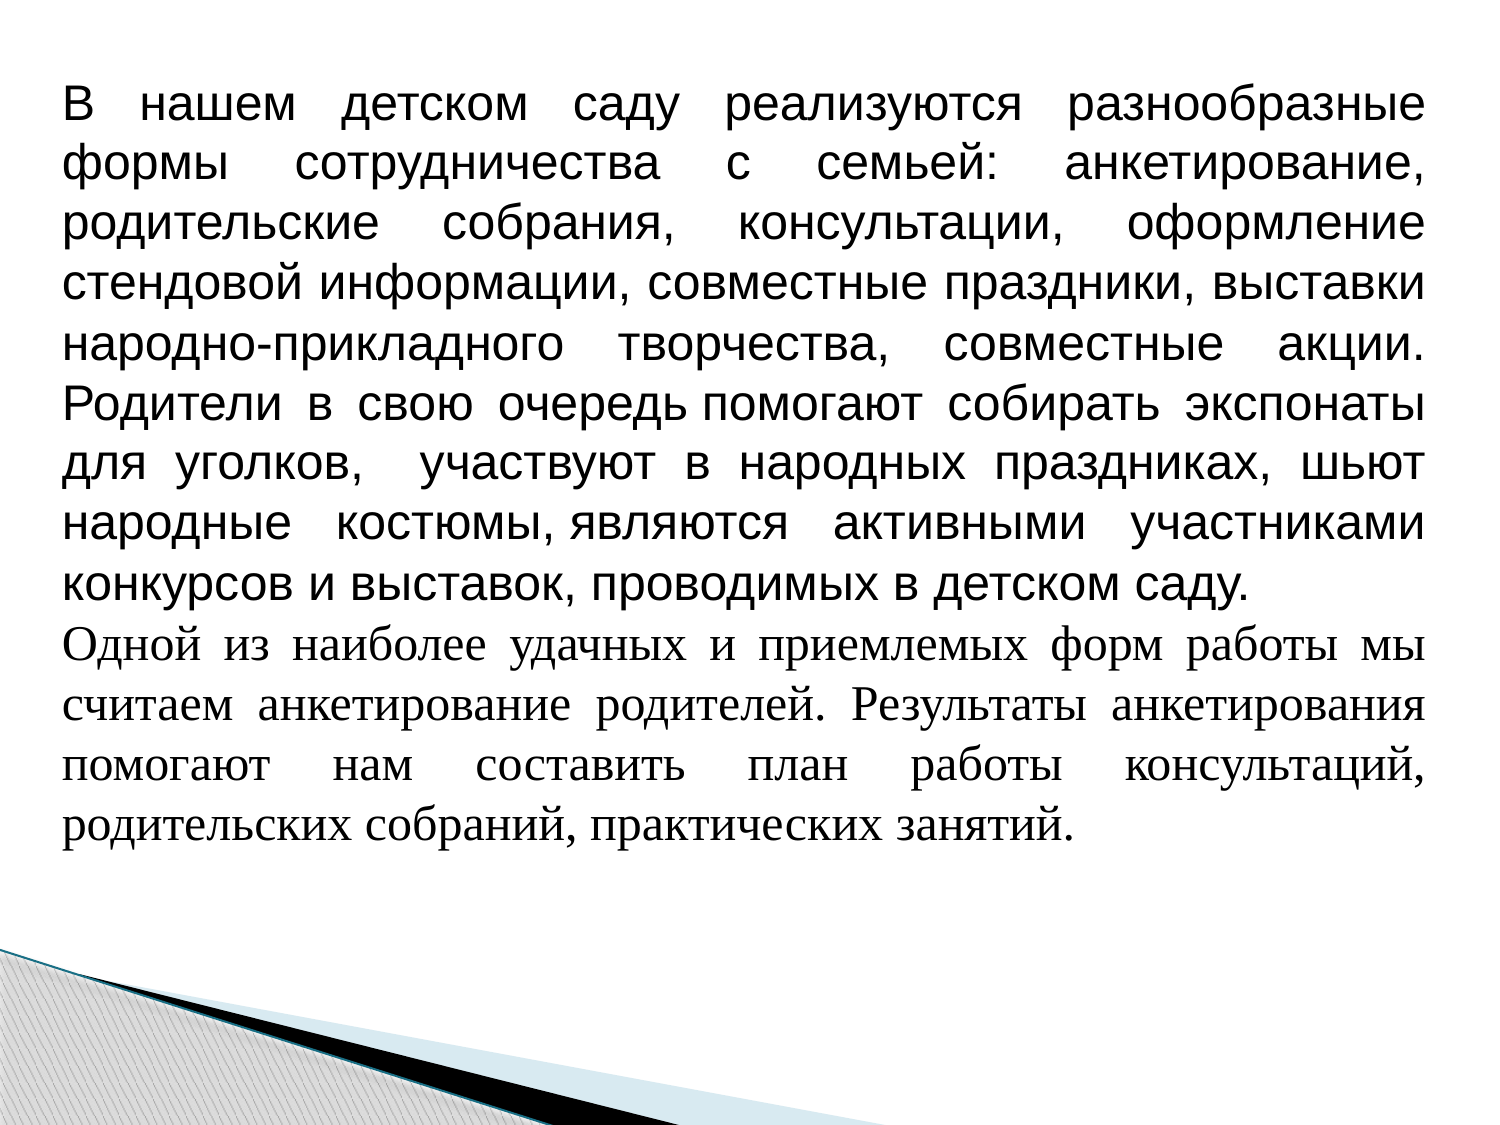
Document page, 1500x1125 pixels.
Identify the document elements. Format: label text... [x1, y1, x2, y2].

text_box В нашем детском саду реализуются разнообразные формы сотрудничества с семьей: анкетирование, родительские собрания, консультации, оформление стендовой информации, совместные праздники, выставки народно-прикладного творчества, совместные акции. Родители в свою очередь помогают собирать экспонаты для уголков, участвуют в народных праздниках, шьют народные костюмы, являются активными участниками конкурсов и выставок, проводимых в детском саду. Одной из наиболее удачных и приемлемых форм работы мы считаем анкетирование родителей. Результаты анкетирования помогают нам составить план работы консультаций, родительских собраний, практических занятий. [46, 62, 1442, 858]
